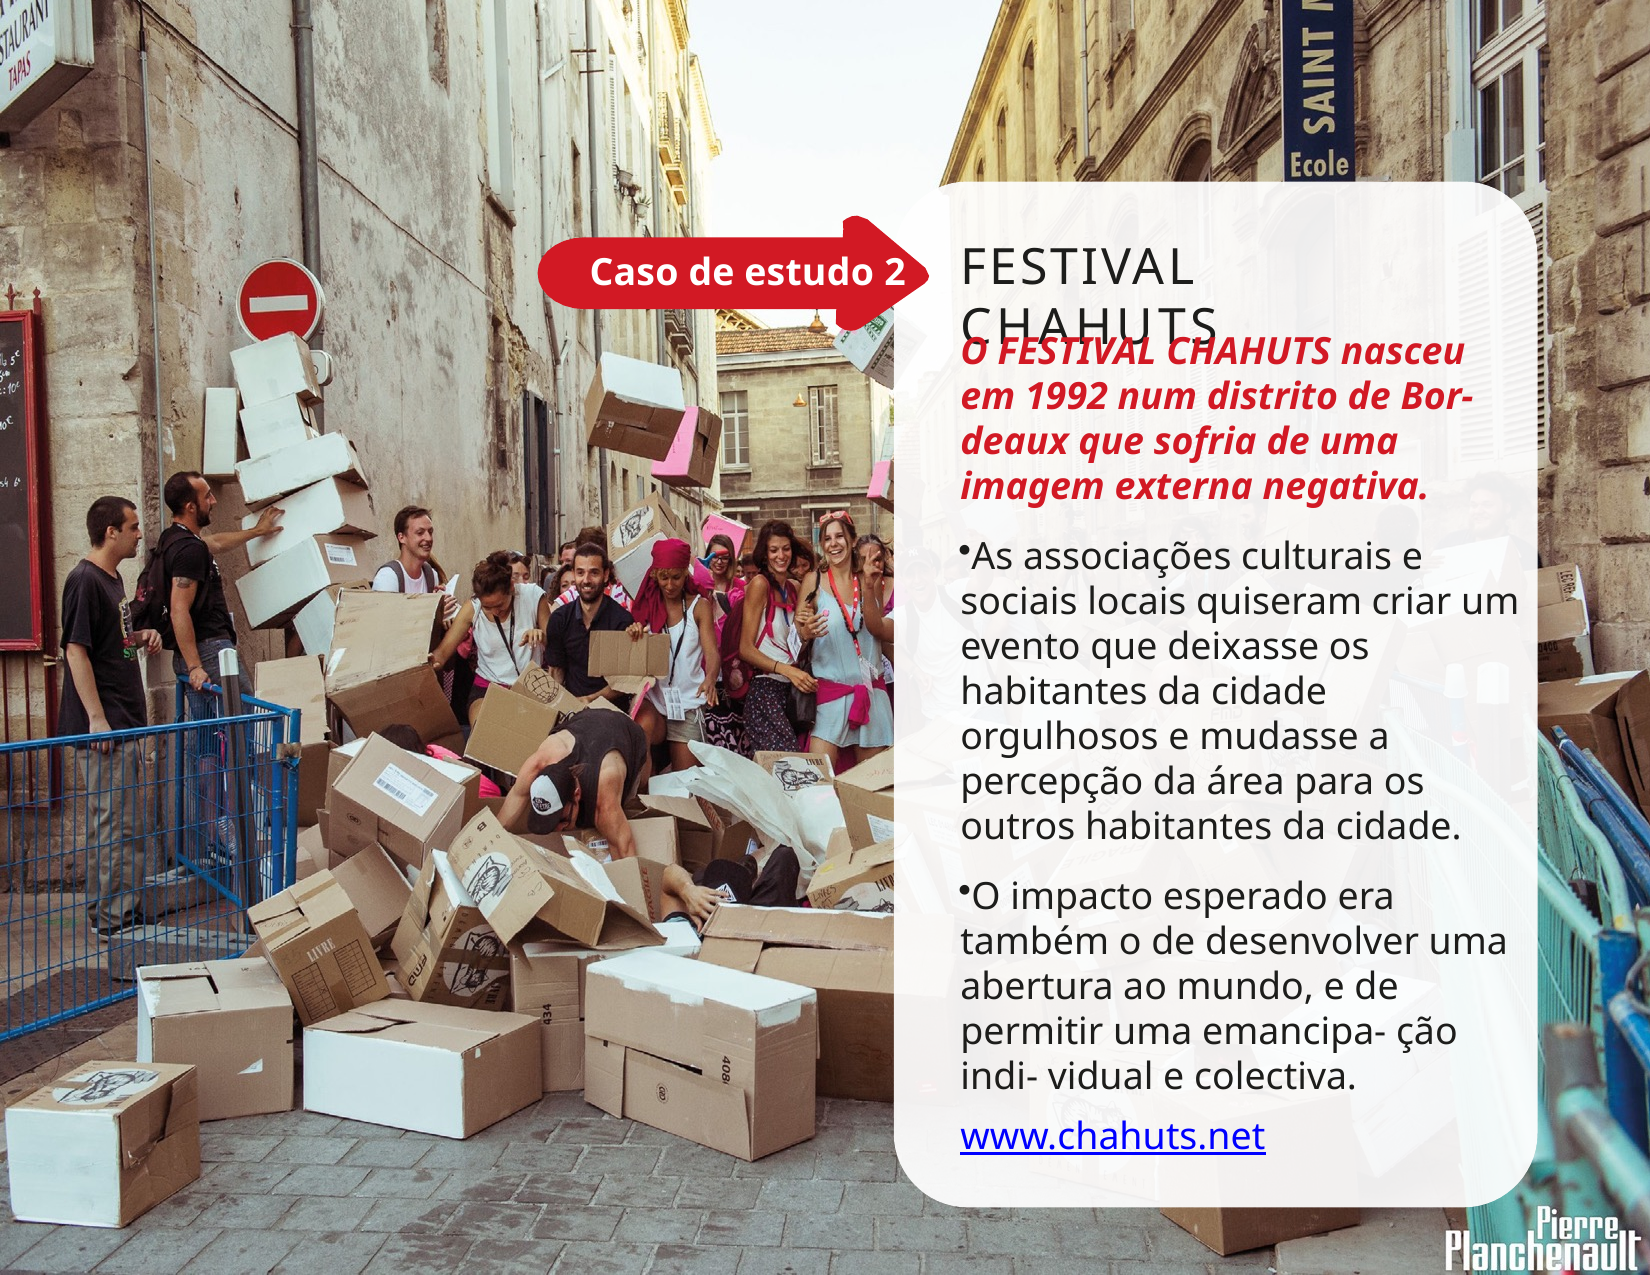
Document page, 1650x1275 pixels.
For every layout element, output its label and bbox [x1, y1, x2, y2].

text_box [0, 0, 1650, 1275]
